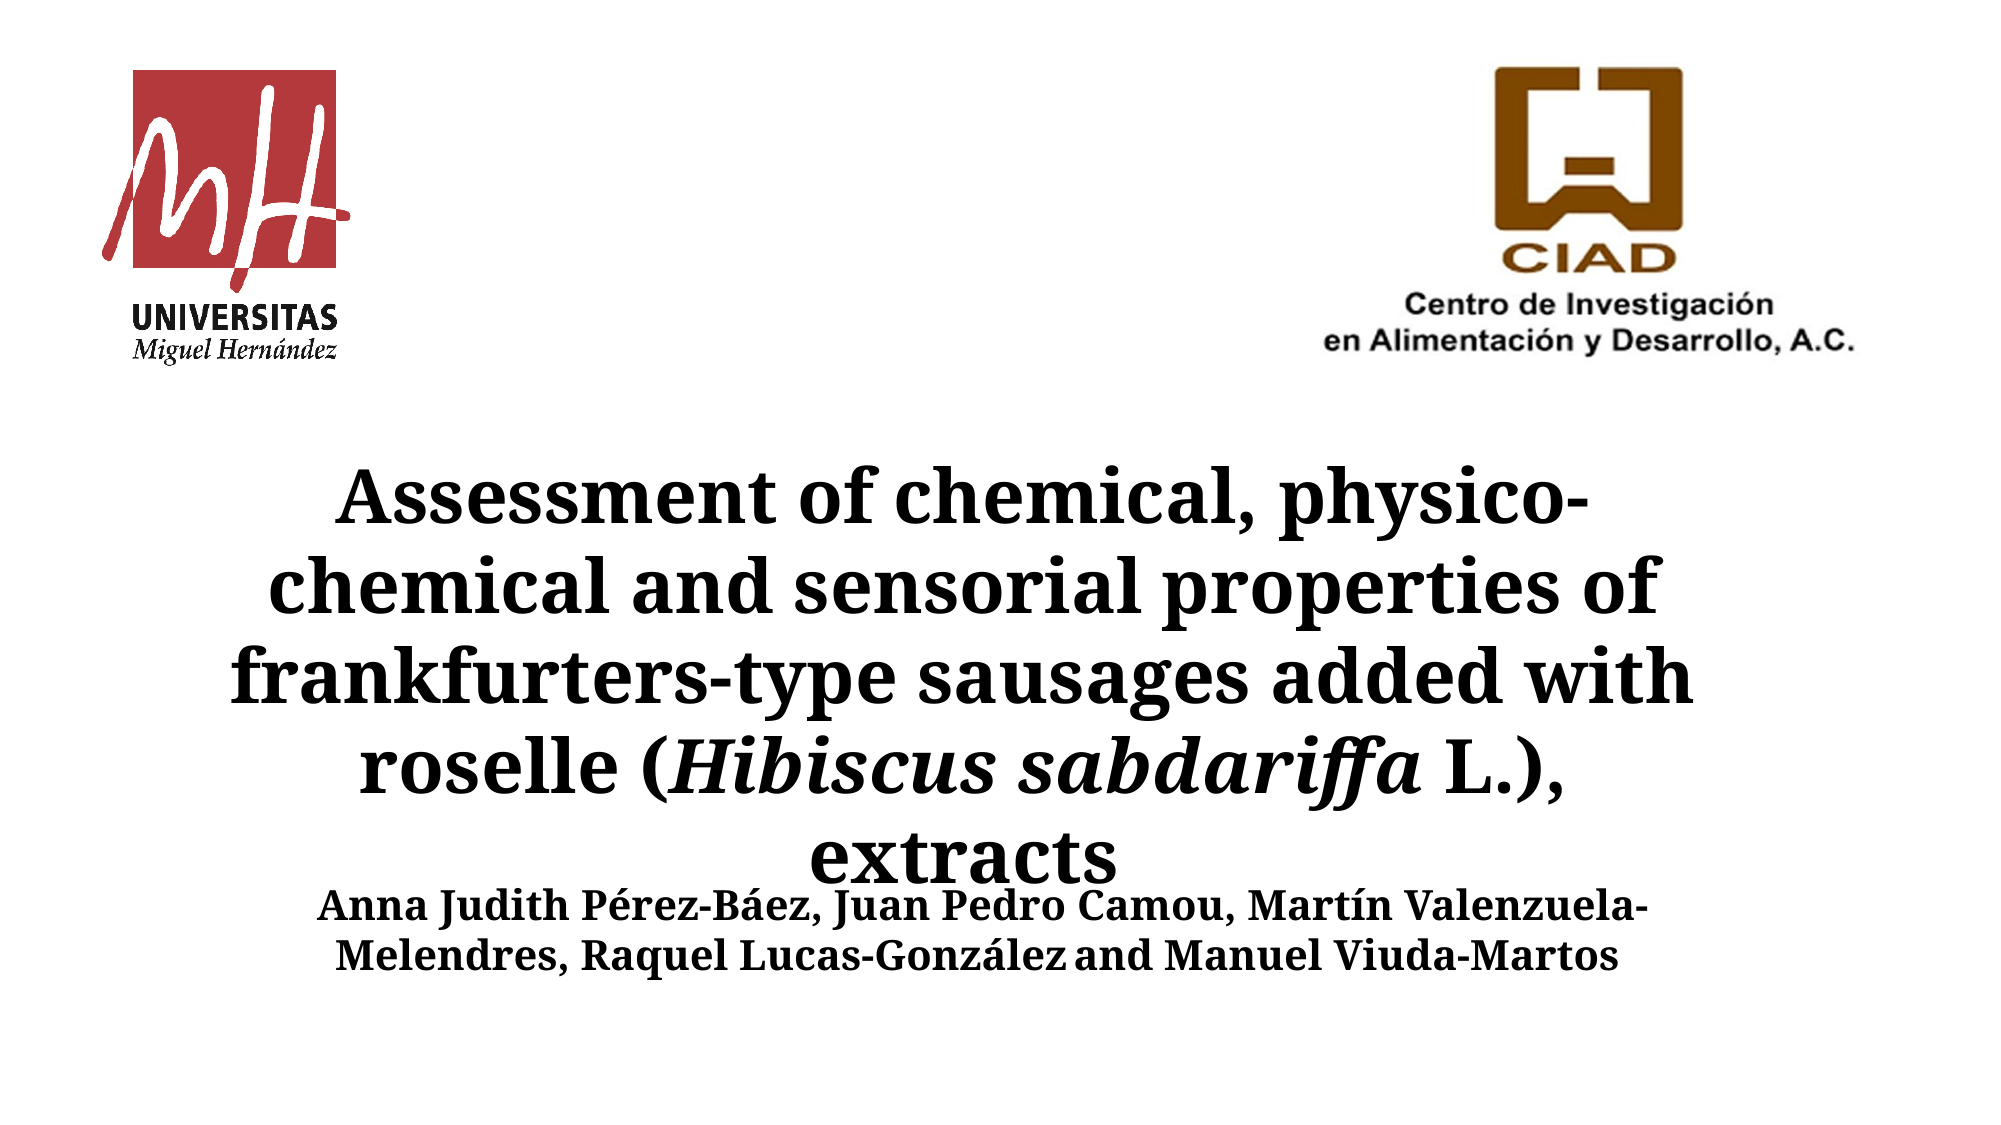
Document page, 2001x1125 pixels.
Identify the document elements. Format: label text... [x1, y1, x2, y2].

text_box Anna Judith Pérez-Báez, Juan Pedro Camou, Martín Valenzuela-Melendres, Raquel Lucas-González and Manuel Viuda-Martos [227, 871, 1739, 987]
picture [1314, 56, 1861, 371]
text_box Assessment of chemical, physico-chemical and sensorial properties of frankfurters-type sausages added with roselle (Hibiscus sabdariffa L.), extracts [189, 440, 1739, 906]
picture [77, 35, 378, 392]
